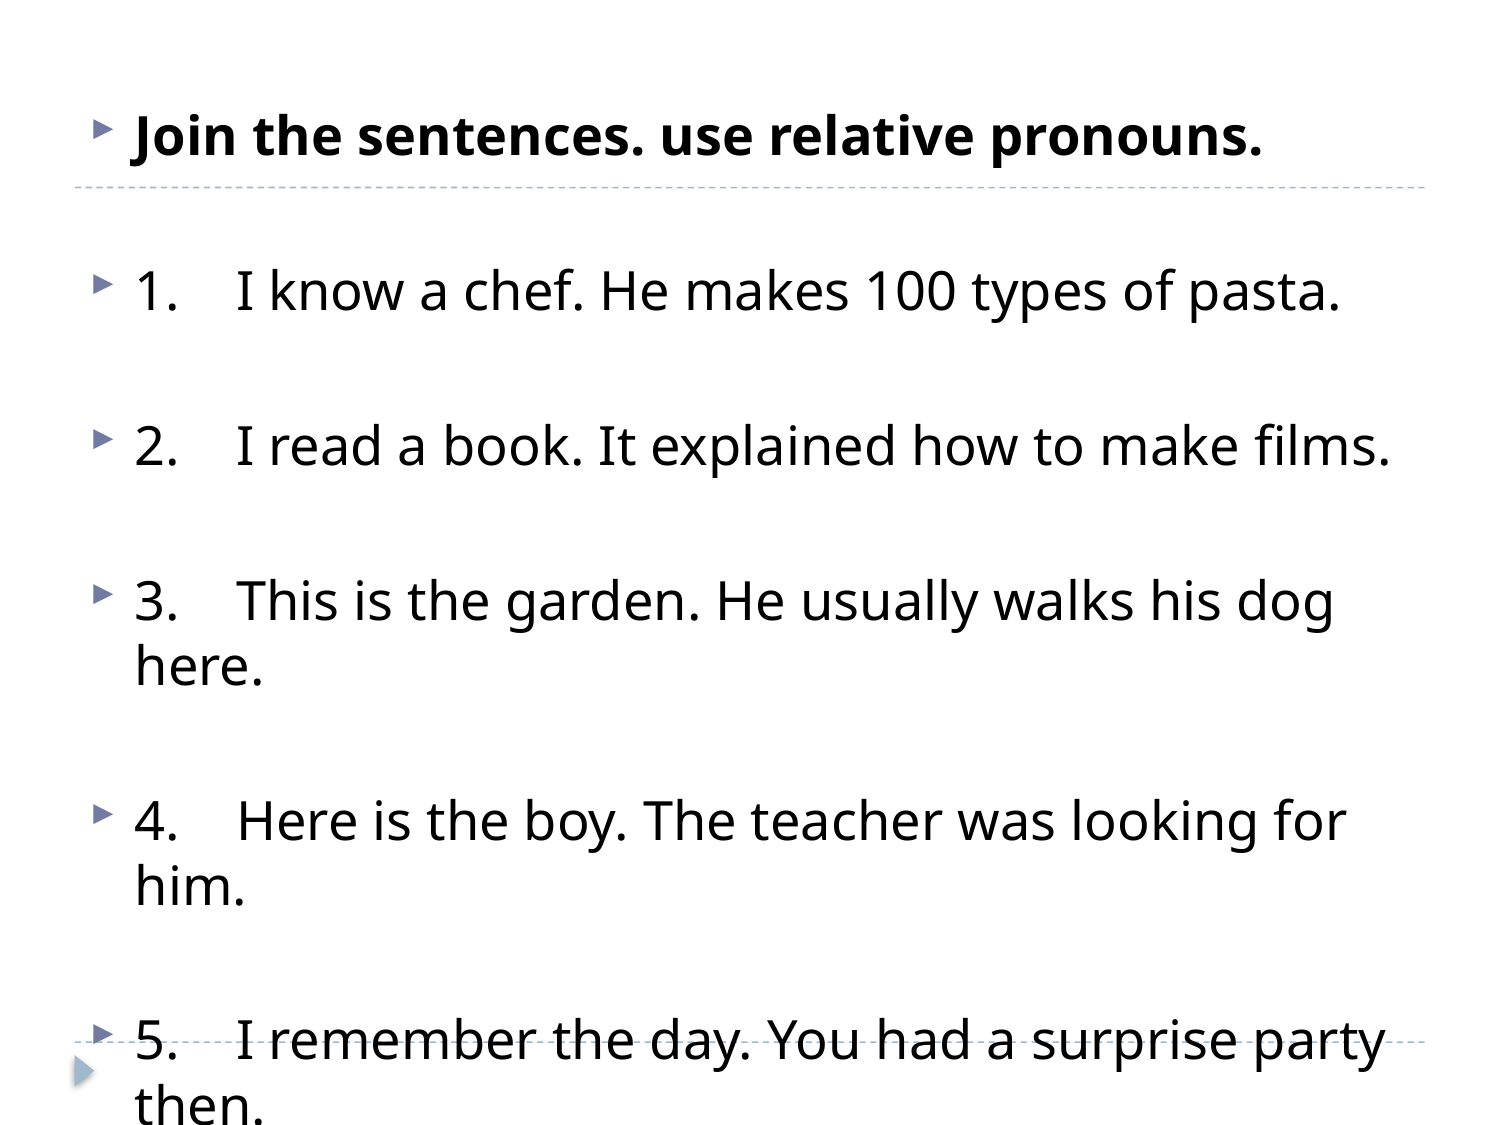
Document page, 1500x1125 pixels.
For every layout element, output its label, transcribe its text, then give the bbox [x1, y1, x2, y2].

list Join the sentences. use relative pronouns. 1. I know a chef. He makes 100 types of pasta. 2. I read a book. It explained how to make films. 3. This is the garden. He usually walks his dog here. 4. Here is the boy. The teacher was looking for him. 5. I remember the day. You had a surprise party then. [75, 93, 1425, 1010]
